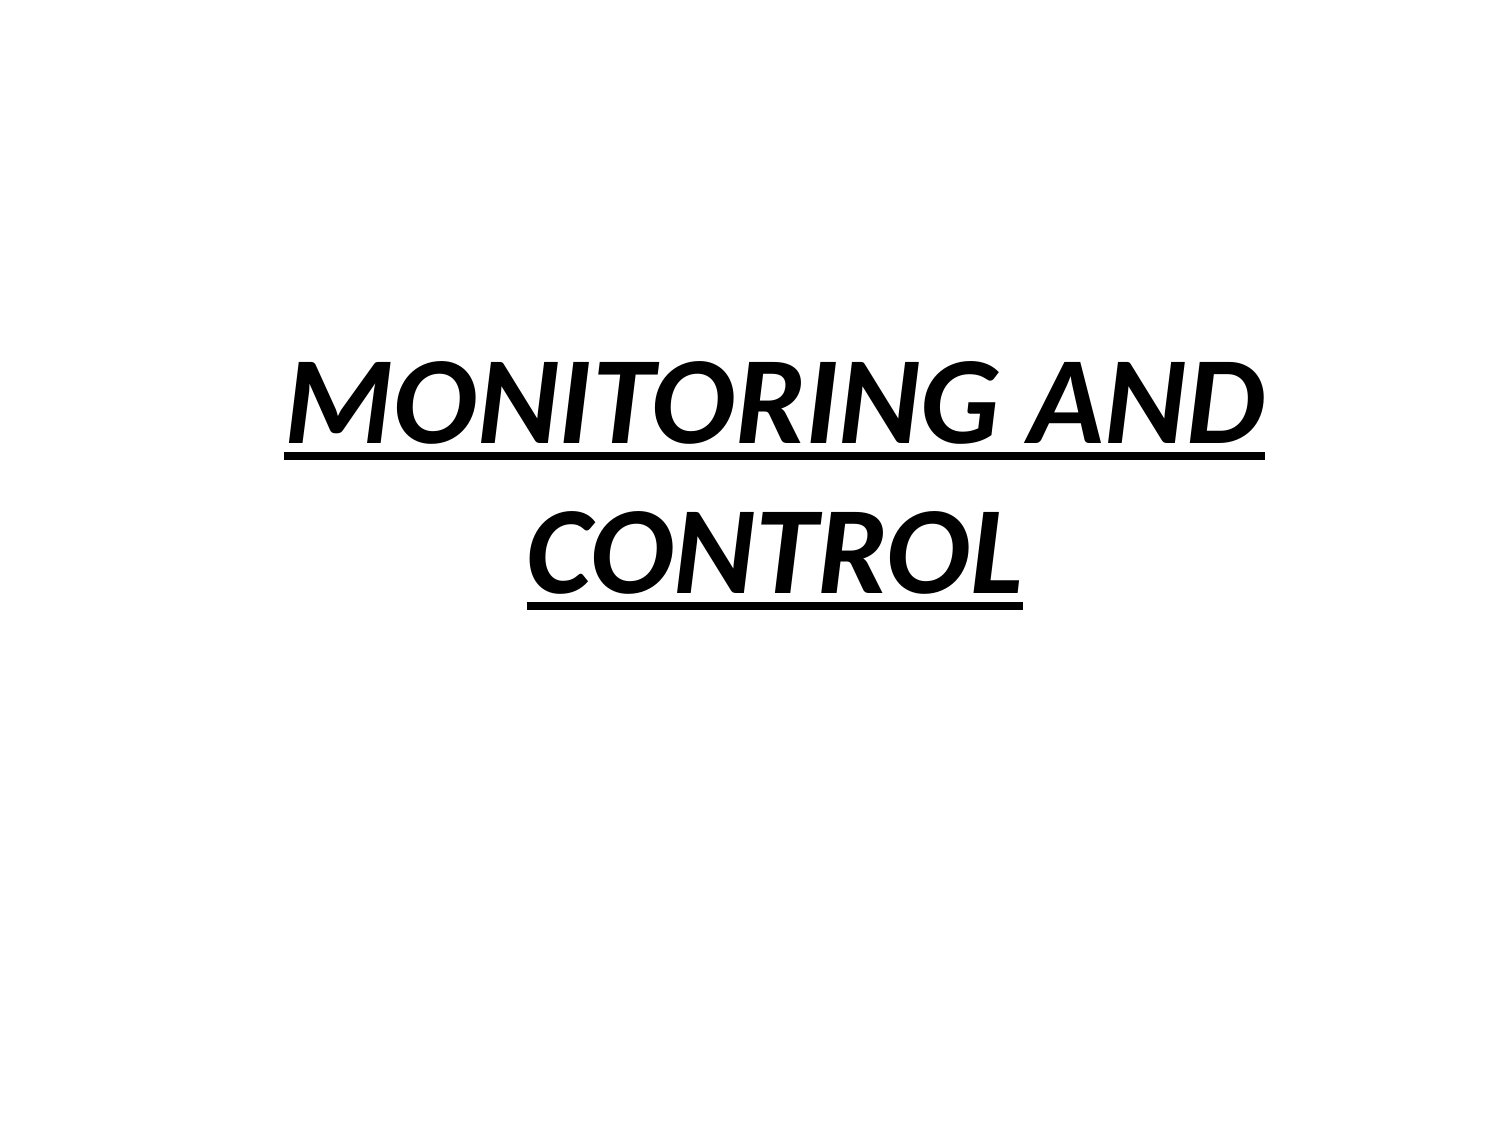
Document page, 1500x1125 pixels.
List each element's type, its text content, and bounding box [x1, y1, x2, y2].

title MONITORING AND CONTROL [137, 237, 1413, 700]
